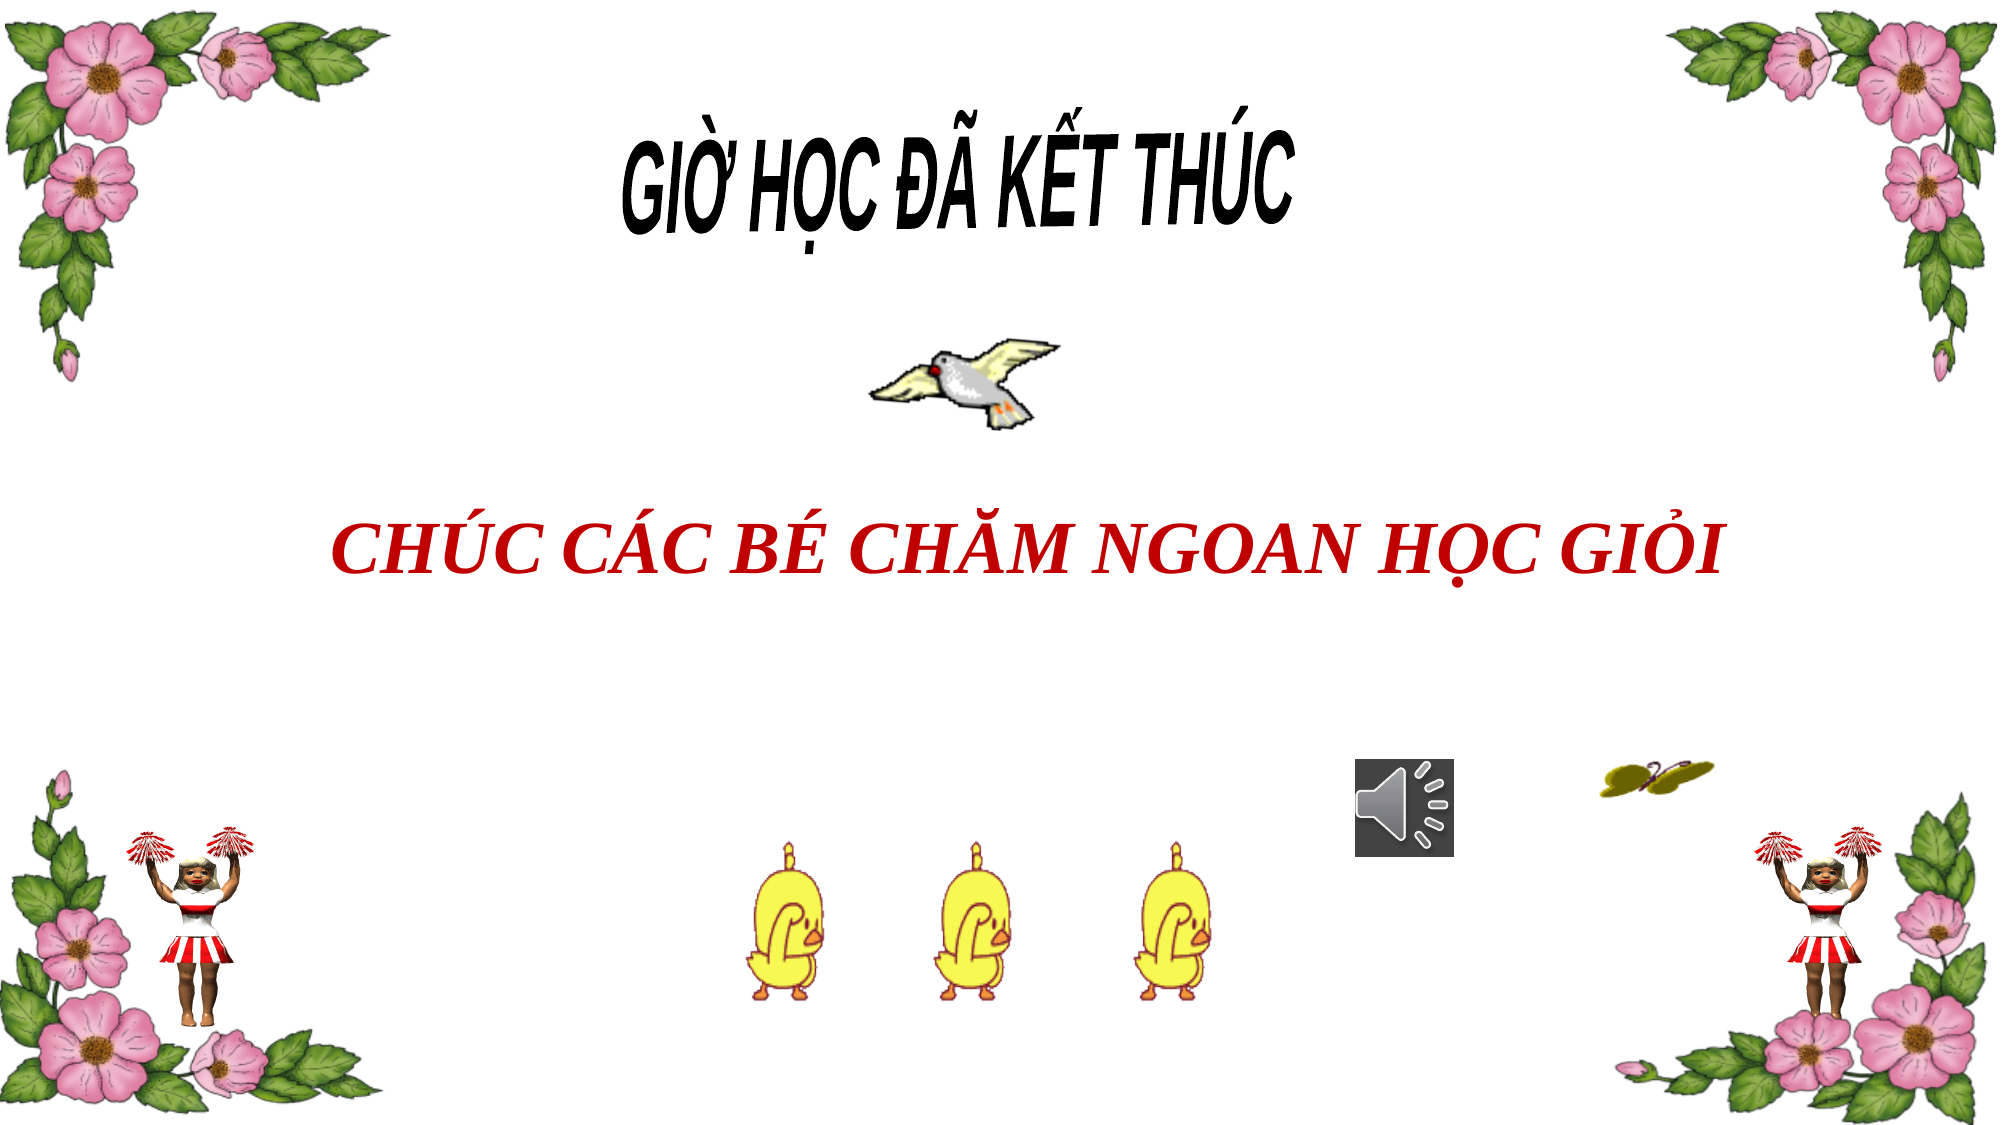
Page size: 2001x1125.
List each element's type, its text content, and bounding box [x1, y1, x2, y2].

picture [1587, 737, 1997, 1125]
picture [1354, 757, 1455, 858]
picture [5, 0, 397, 391]
picture [0, 762, 389, 1125]
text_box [699, 824, 1244, 1013]
text_box CHÚC CÁC BÉ CHĂM NGOAN HỌC GIỎI [315, 491, 1742, 596]
picture [1661, 0, 1997, 391]
picture [860, 318, 1066, 435]
